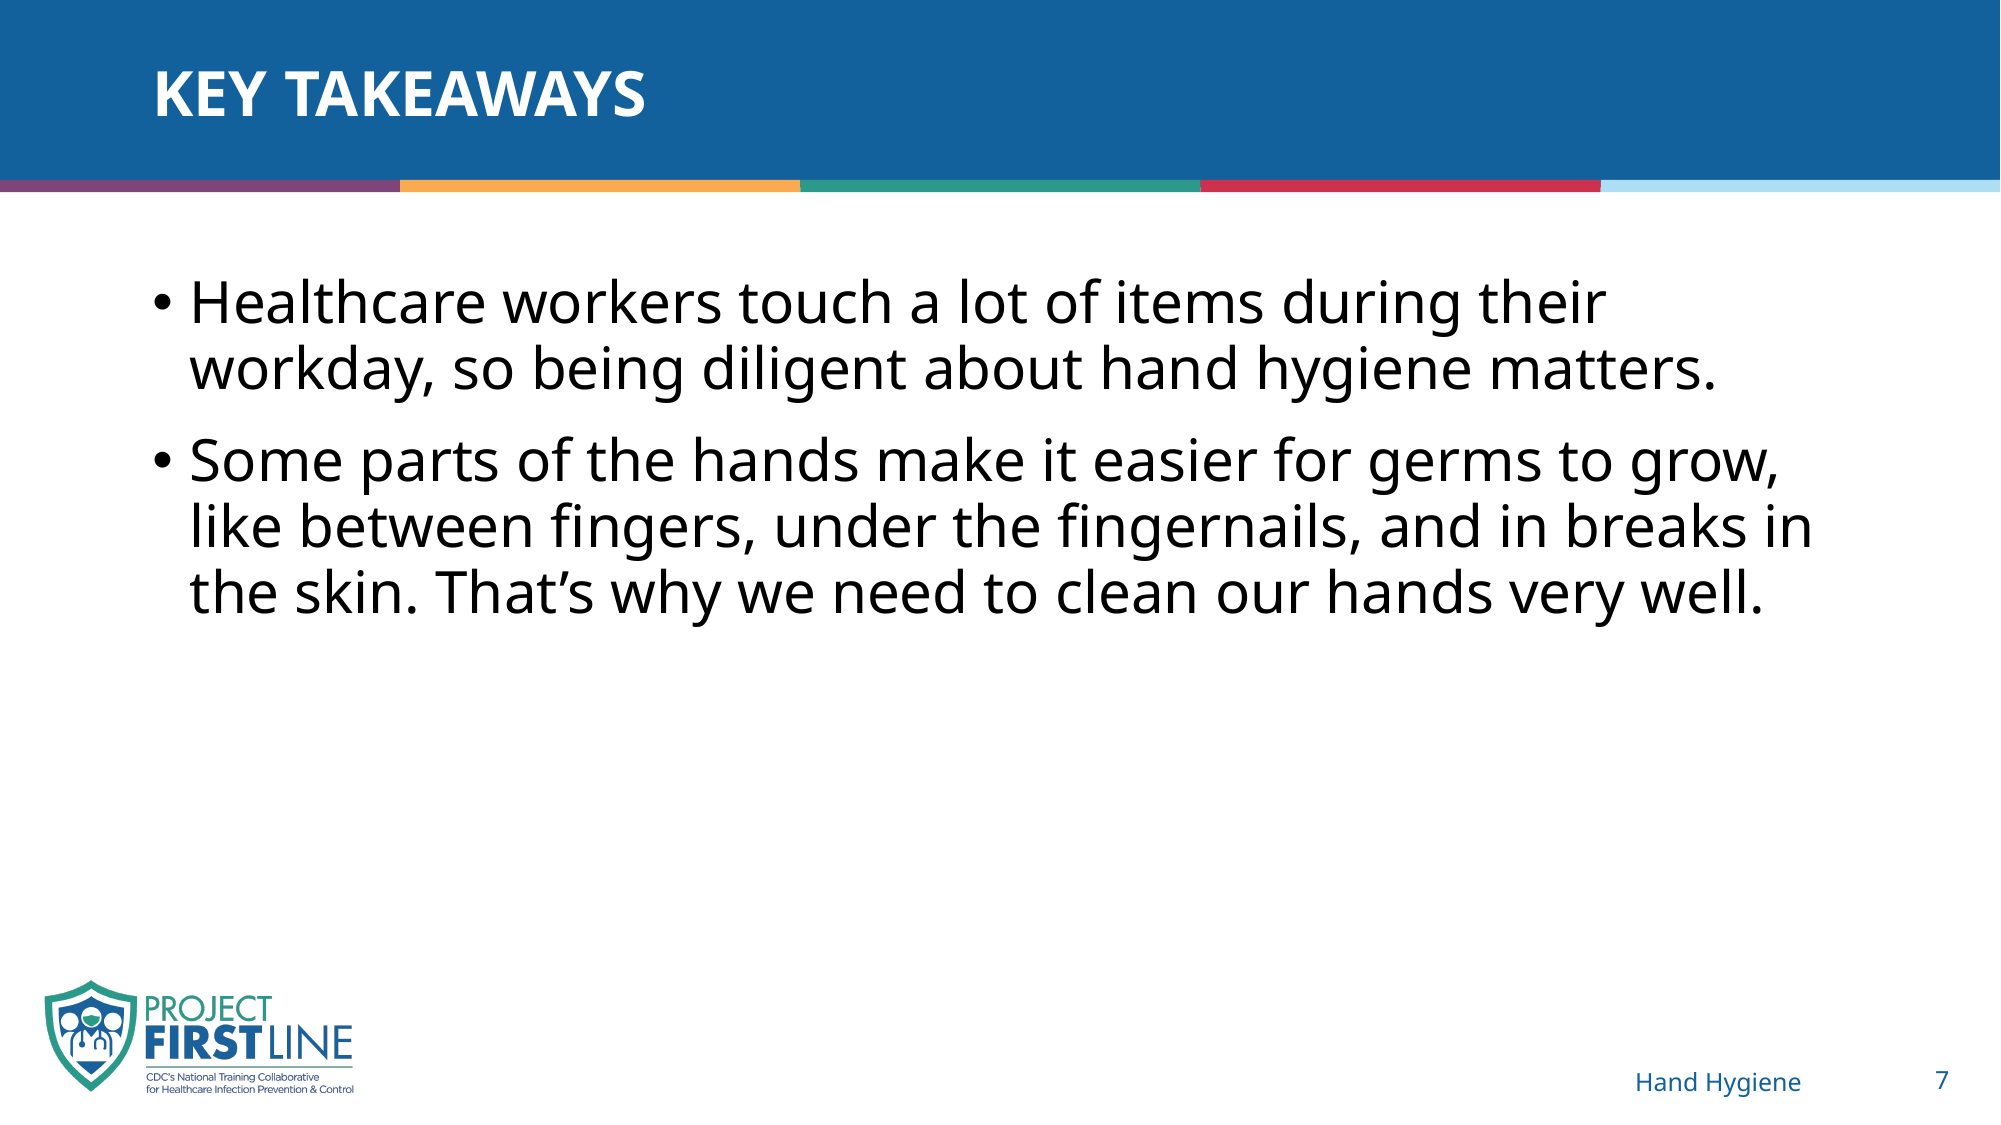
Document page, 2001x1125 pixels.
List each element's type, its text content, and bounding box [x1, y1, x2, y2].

footer Hand Hygiene [767, 1051, 1817, 1112]
picture [23, 970, 374, 1103]
list Healthcare workers touch a lot of items during their workday, so being diligent about hand hygiene matters. Some parts of the hands make it easier for germs to grow, like between fingers, under the fingernails, and in breaks in the skin. That’s why we need to clean our hands very well. [137, 262, 1863, 971]
slide_number 7 [1862, 1051, 1965, 1112]
title Key Takeaways [137, 39, 1863, 155]
